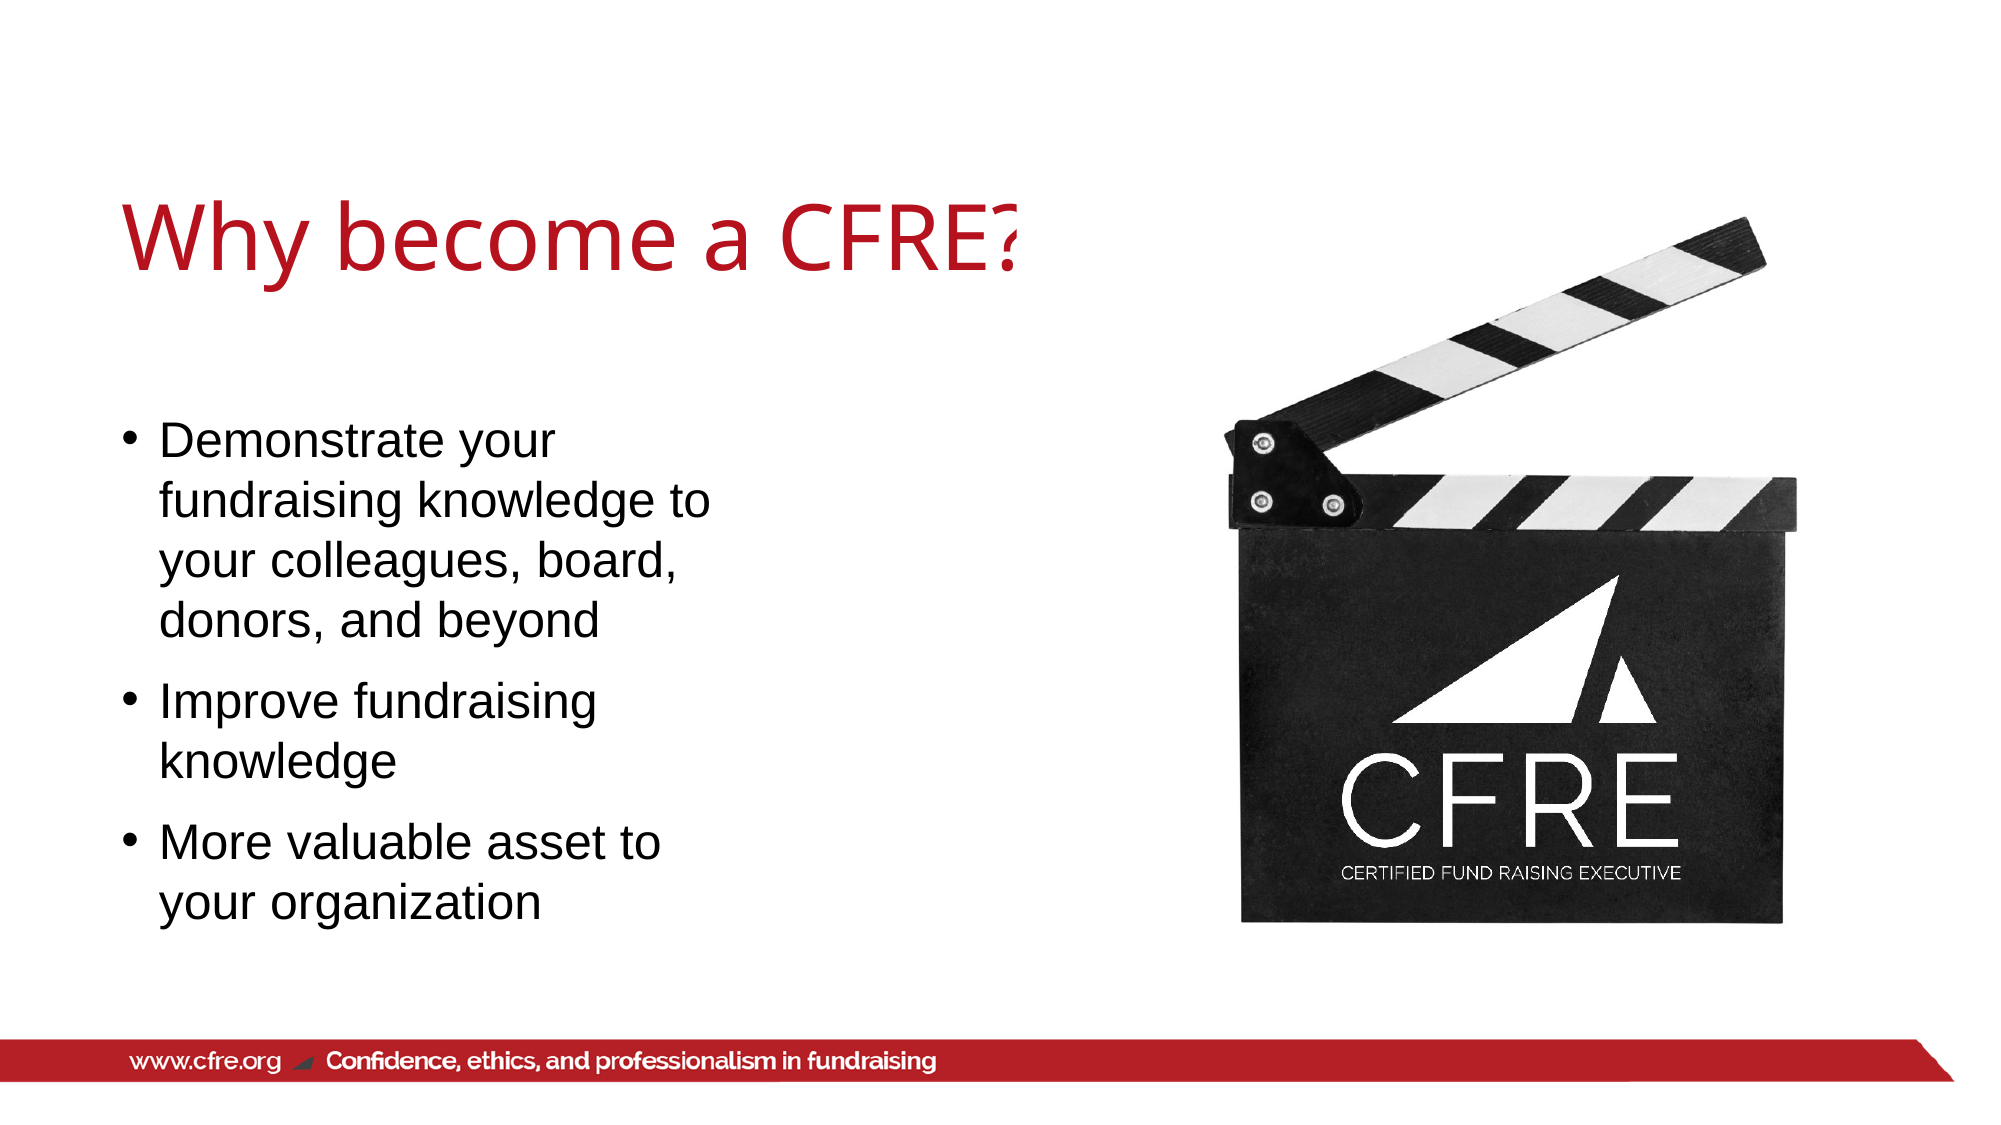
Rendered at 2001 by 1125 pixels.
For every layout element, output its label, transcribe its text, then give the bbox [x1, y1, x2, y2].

picture [0, 137, 1994, 1125]
title Why become a CFRE? [106, 103, 1080, 379]
list Demonstrate your fundraising knowledge to your colleagues, board, donors, and beyond Improve fundraising knowledge More valuable asset to your organization [106, 399, 749, 1021]
